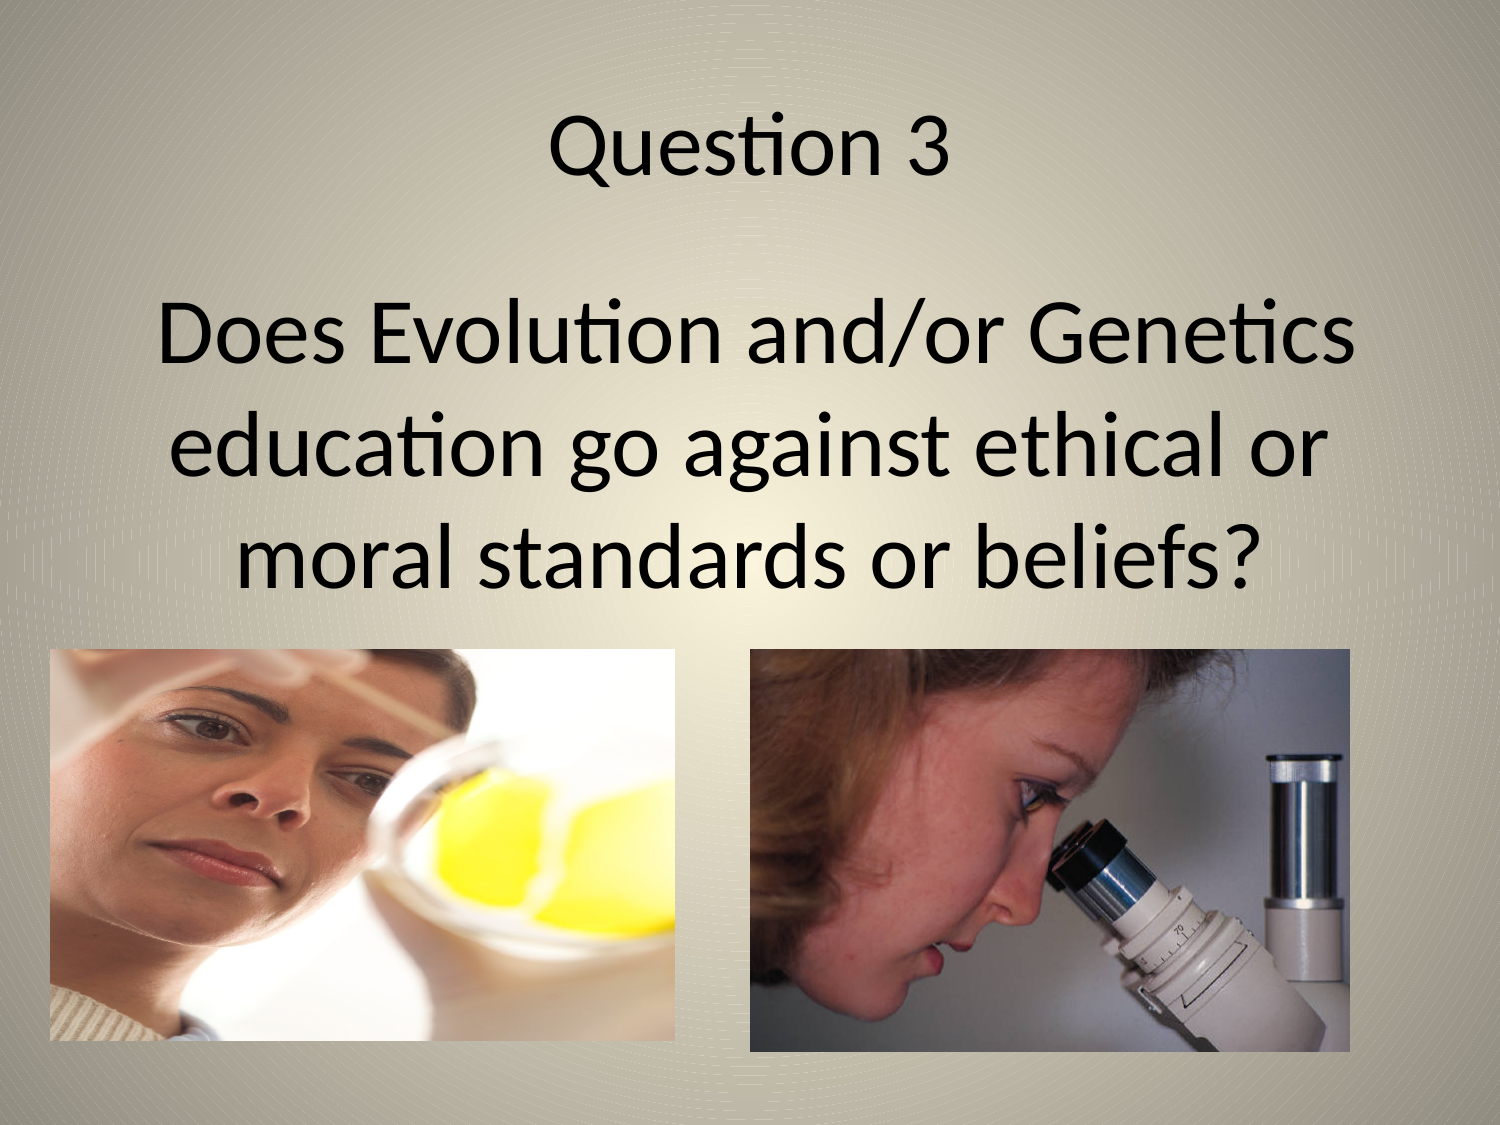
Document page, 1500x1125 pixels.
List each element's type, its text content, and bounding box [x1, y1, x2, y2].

list Does Evolution and/or Genetics education go against ethical or moral standards or beliefs? [75, 262, 1425, 1005]
picture [49, 649, 676, 1042]
title Question 3 [75, 45, 1425, 233]
picture [749, 649, 1351, 1053]
